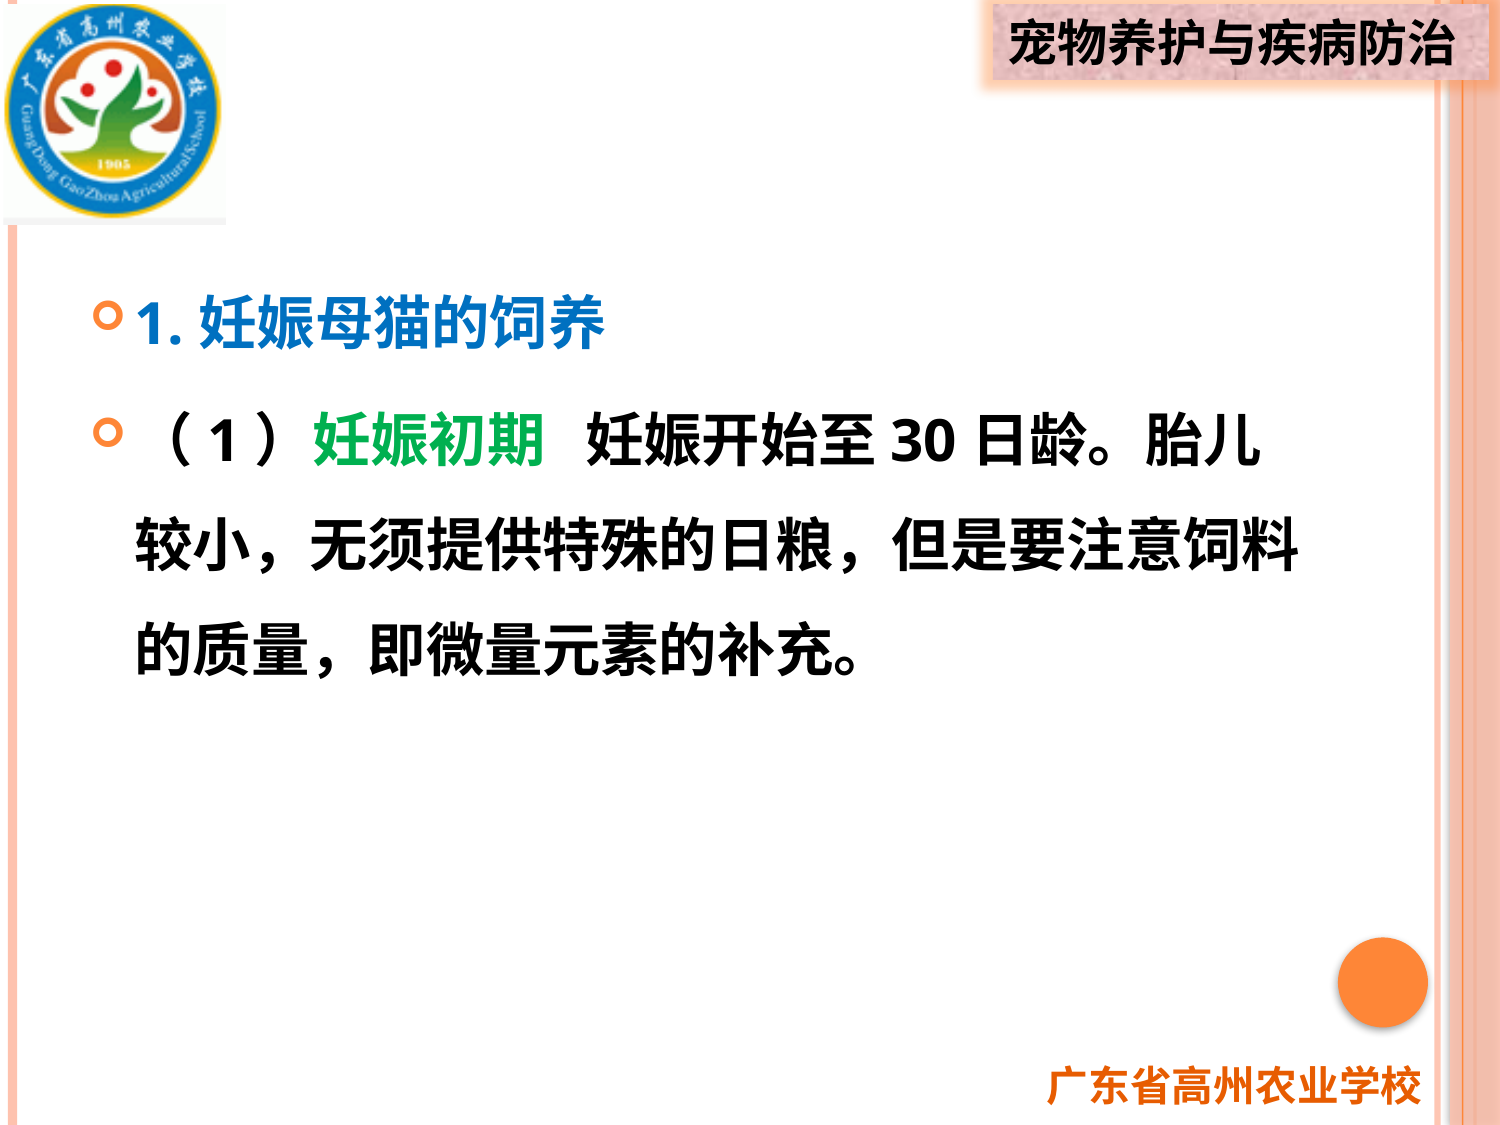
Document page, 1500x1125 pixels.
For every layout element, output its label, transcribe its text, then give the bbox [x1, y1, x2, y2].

list 1.妊娠母猫的饲养 （1）妊娠初期 妊娠开始至30日龄。胎儿较小，无须提供特殊的日粮，但是要注意饲料的质量，即微量元素的补充。 [75, 243, 1329, 1062]
picture [992, 4, 1489, 80]
picture [3, 4, 226, 225]
